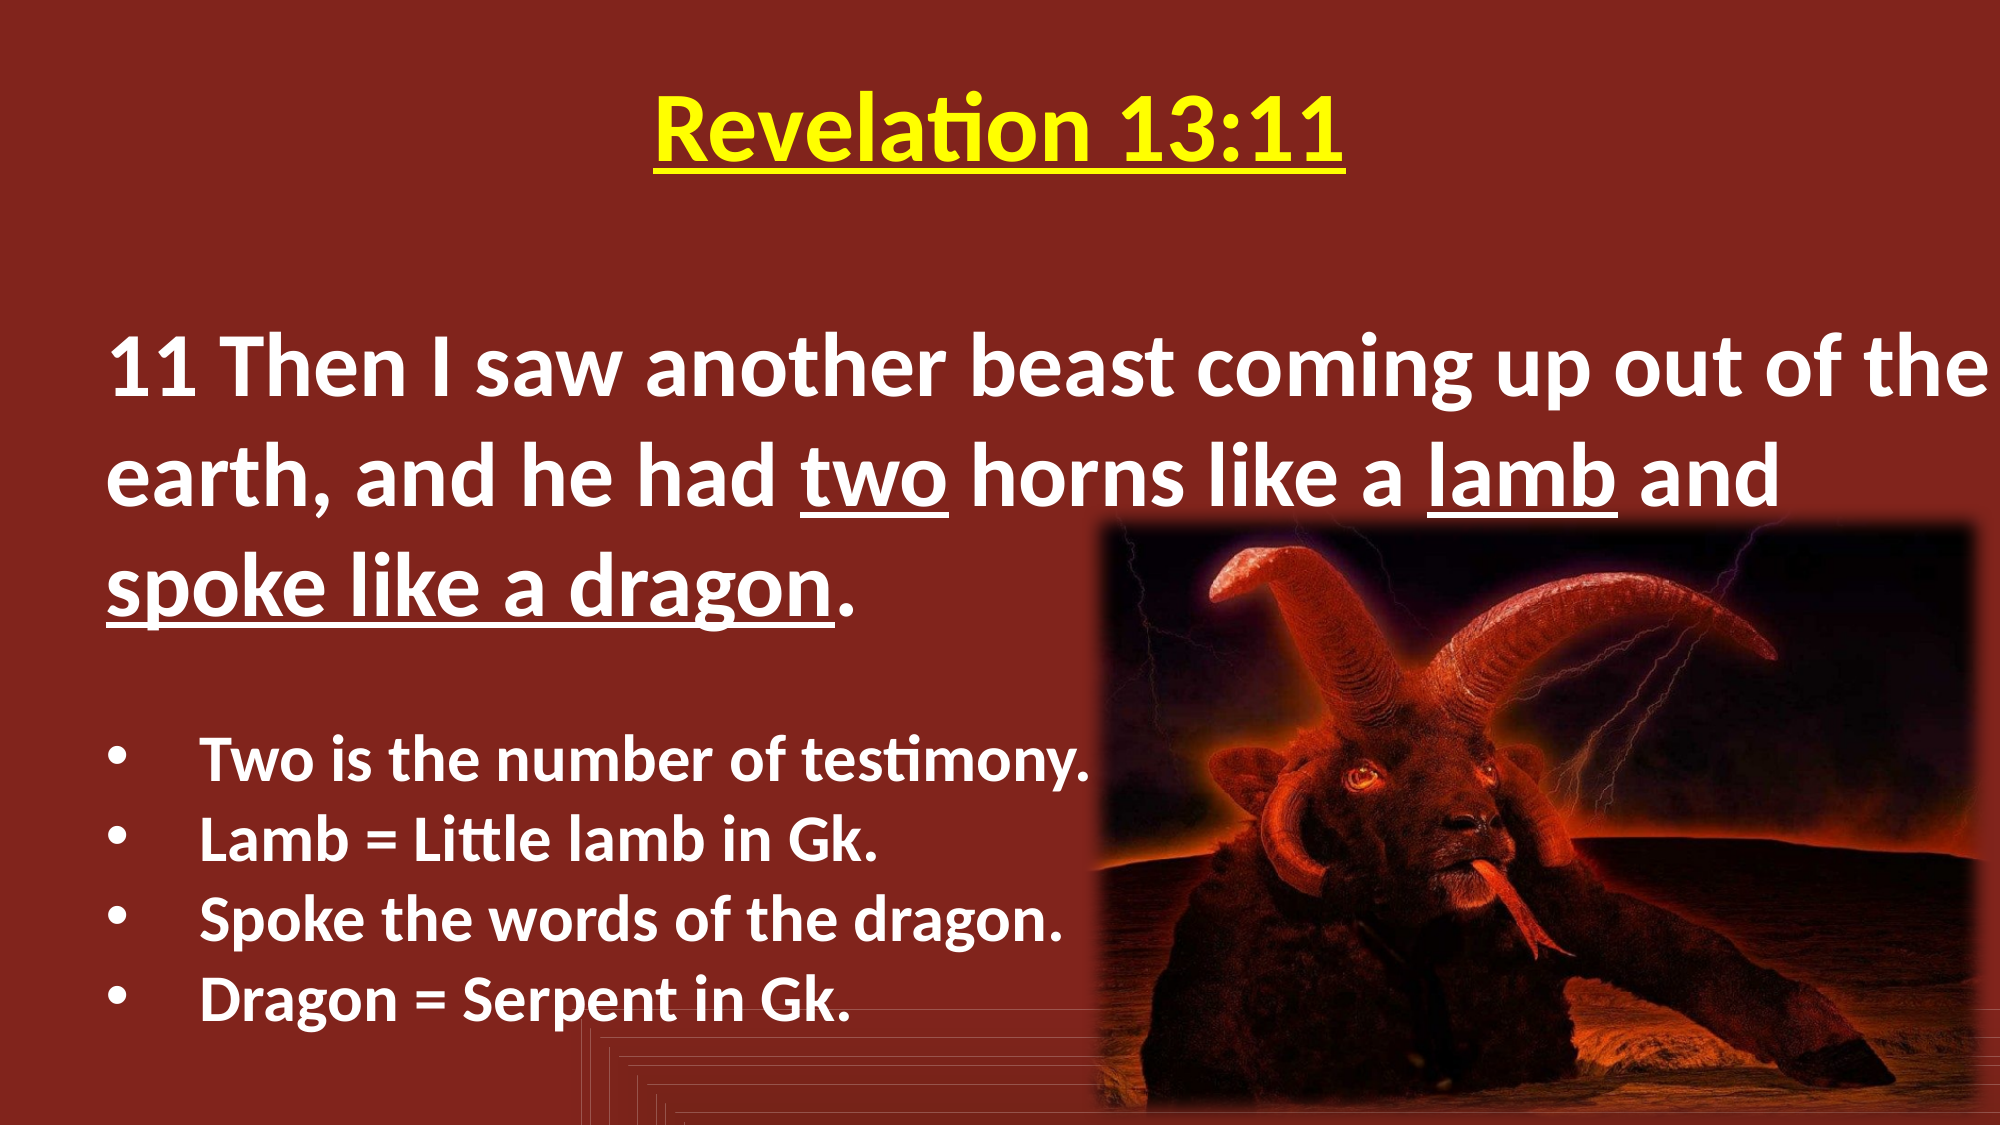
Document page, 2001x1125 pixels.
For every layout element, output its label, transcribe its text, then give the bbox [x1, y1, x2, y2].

text_box 11 Then I saw another beast coming up out of the earth, and he had two horns like a lamb and spoke like a dragon. Two is the number of testimony. Lamb = Little lamb in Gk. Spoke the words of the dragon. Dragon = Serpent in Gk. [90, 297, 2000, 1042]
text_box Revelation 13:11 [0, 54, 2000, 189]
picture [1082, 504, 1994, 1125]
